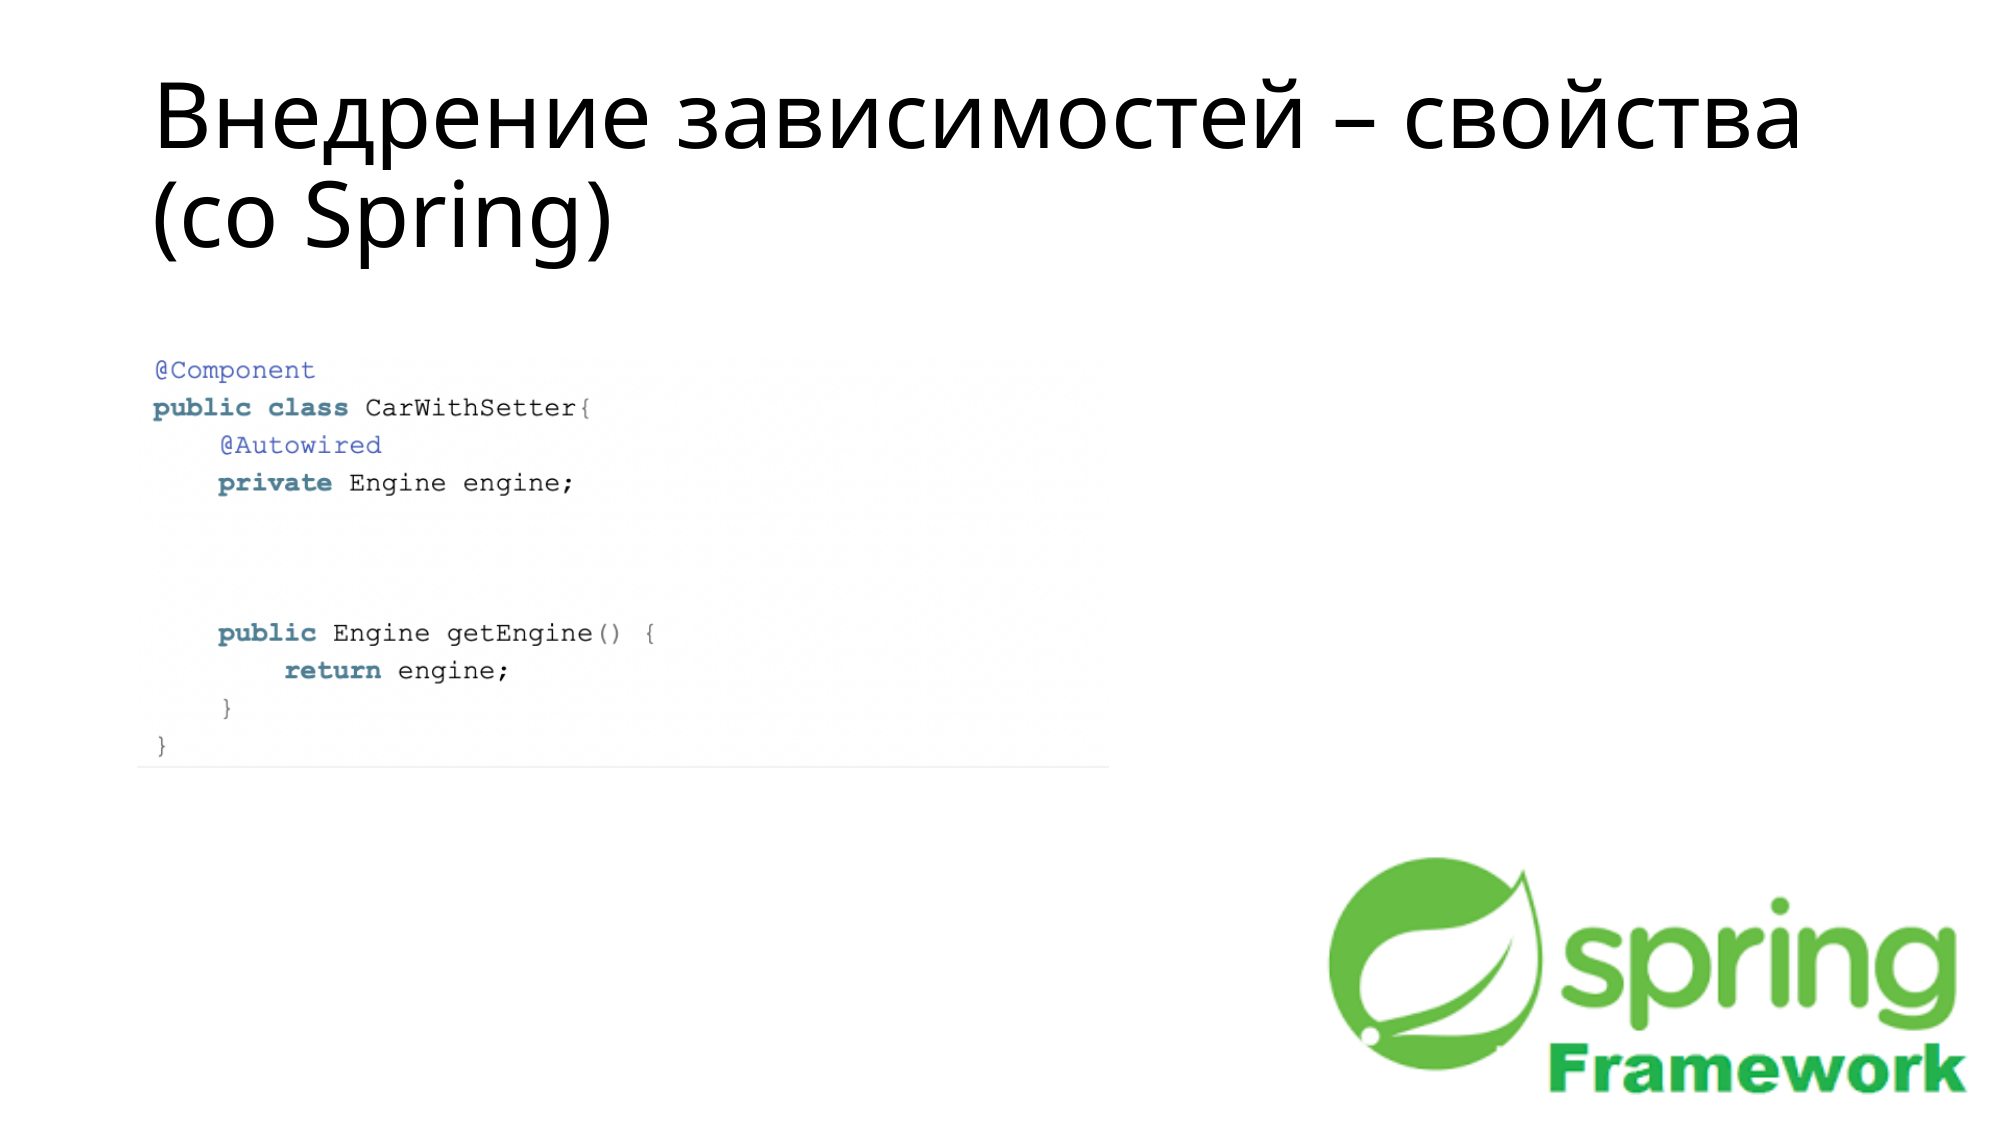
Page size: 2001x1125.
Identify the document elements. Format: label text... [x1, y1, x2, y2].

title Внедрение зависимостей – cвойства (со Spring) [137, 59, 1863, 278]
picture [1300, 794, 2000, 1125]
picture [137, 357, 1109, 768]
